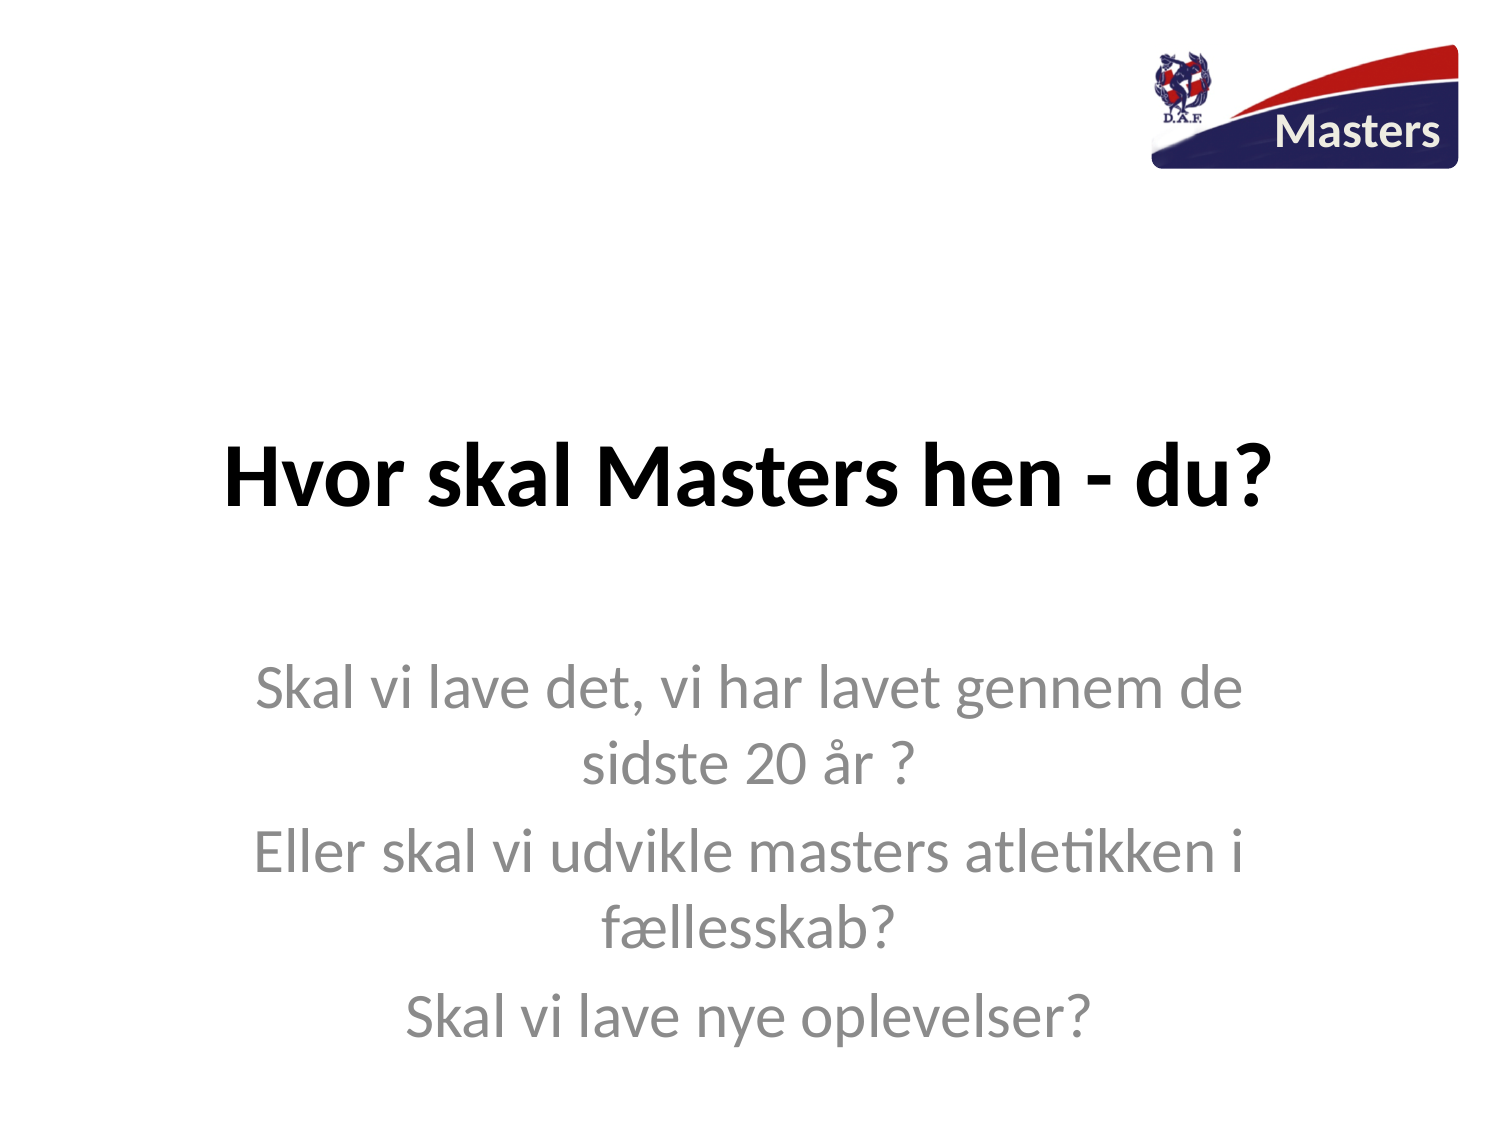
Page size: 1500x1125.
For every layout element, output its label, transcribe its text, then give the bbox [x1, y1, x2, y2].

title Hvor skal Masters hen - du? [112, 349, 1388, 591]
picture [1151, 42, 1459, 169]
subtitle Skal vi lave det, vi har lavet gennem de sidste 20 år ? Eller skal vi udvikle masters atletikken i fællesskab? Skal vi lave nye oplevelser? [225, 637, 1275, 1059]
